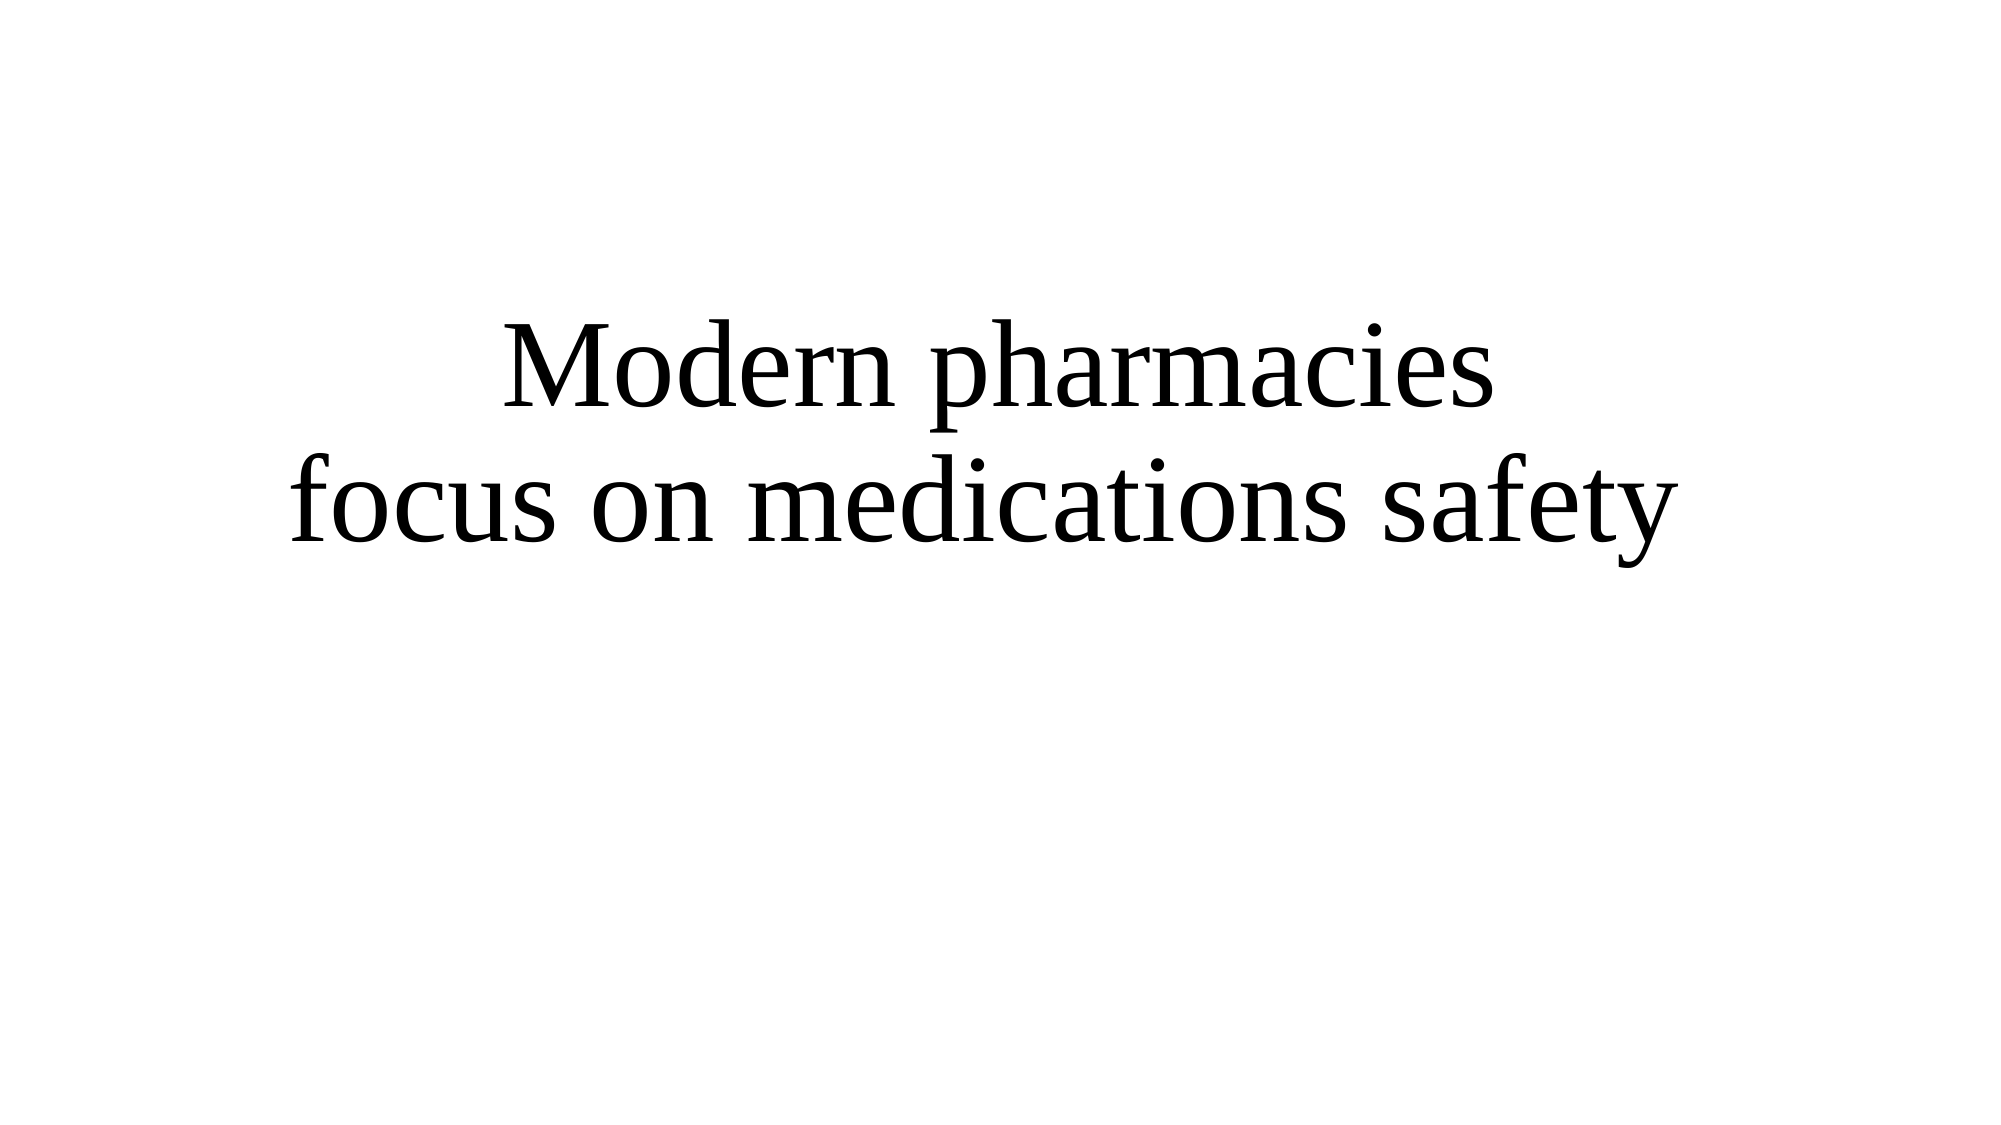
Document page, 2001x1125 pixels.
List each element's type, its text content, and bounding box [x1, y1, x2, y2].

title Modern pharmacies focus on medications safety [249, 184, 1750, 576]
